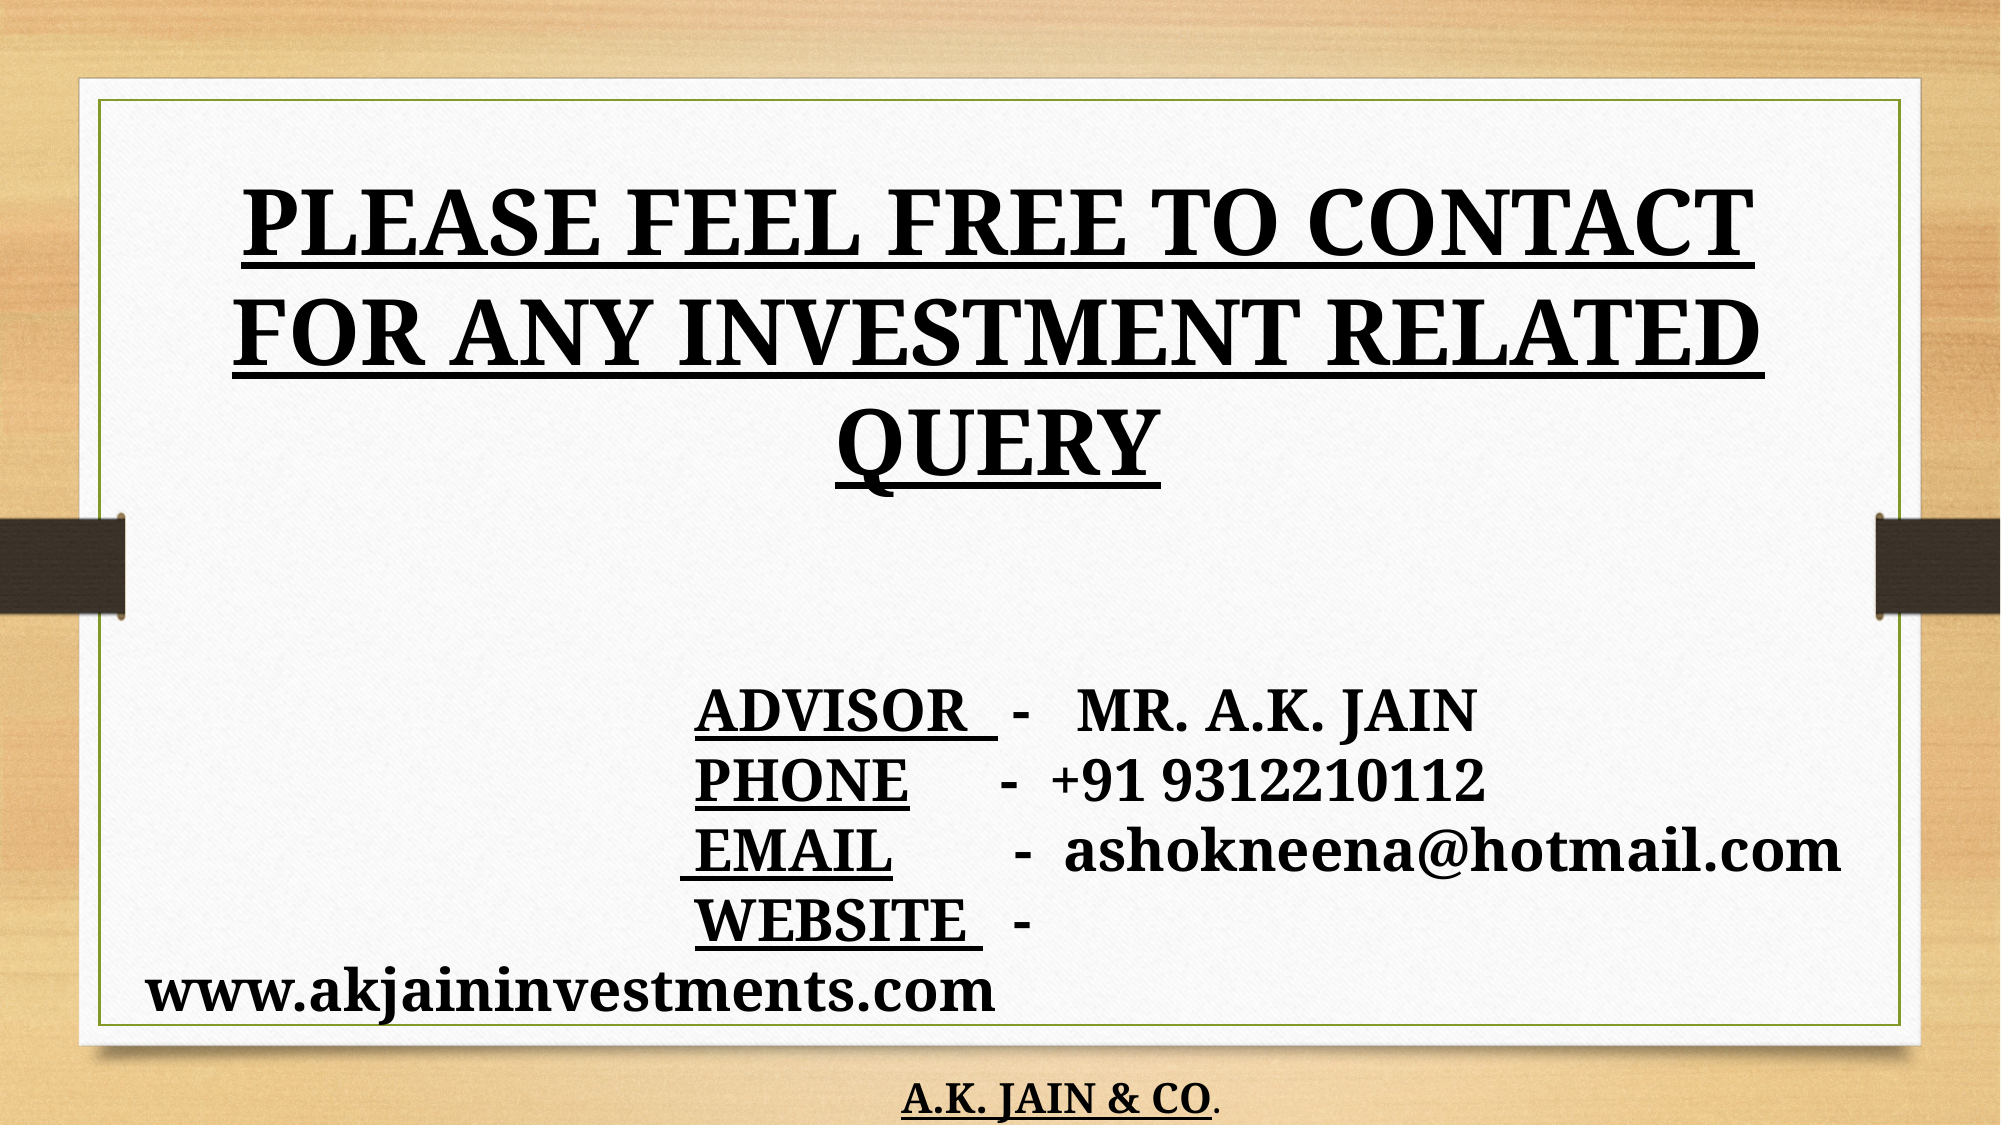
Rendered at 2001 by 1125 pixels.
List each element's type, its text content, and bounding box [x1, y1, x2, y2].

text_box A.K. JAIN & CO. [545, 1064, 1948, 1125]
picture [0, 0, 2001, 1125]
text_box PLEASE FEEL FREE TO CONTACT FOR ANY INVESTMENT RELATED QUERY ADVISOR - MR. A.K. JAIN PHONE - +91 9312210112 EMAIL - ashokneena@hotmail.com WEBSITE - www.akjaininvestments.com [130, 156, 1866, 1101]
